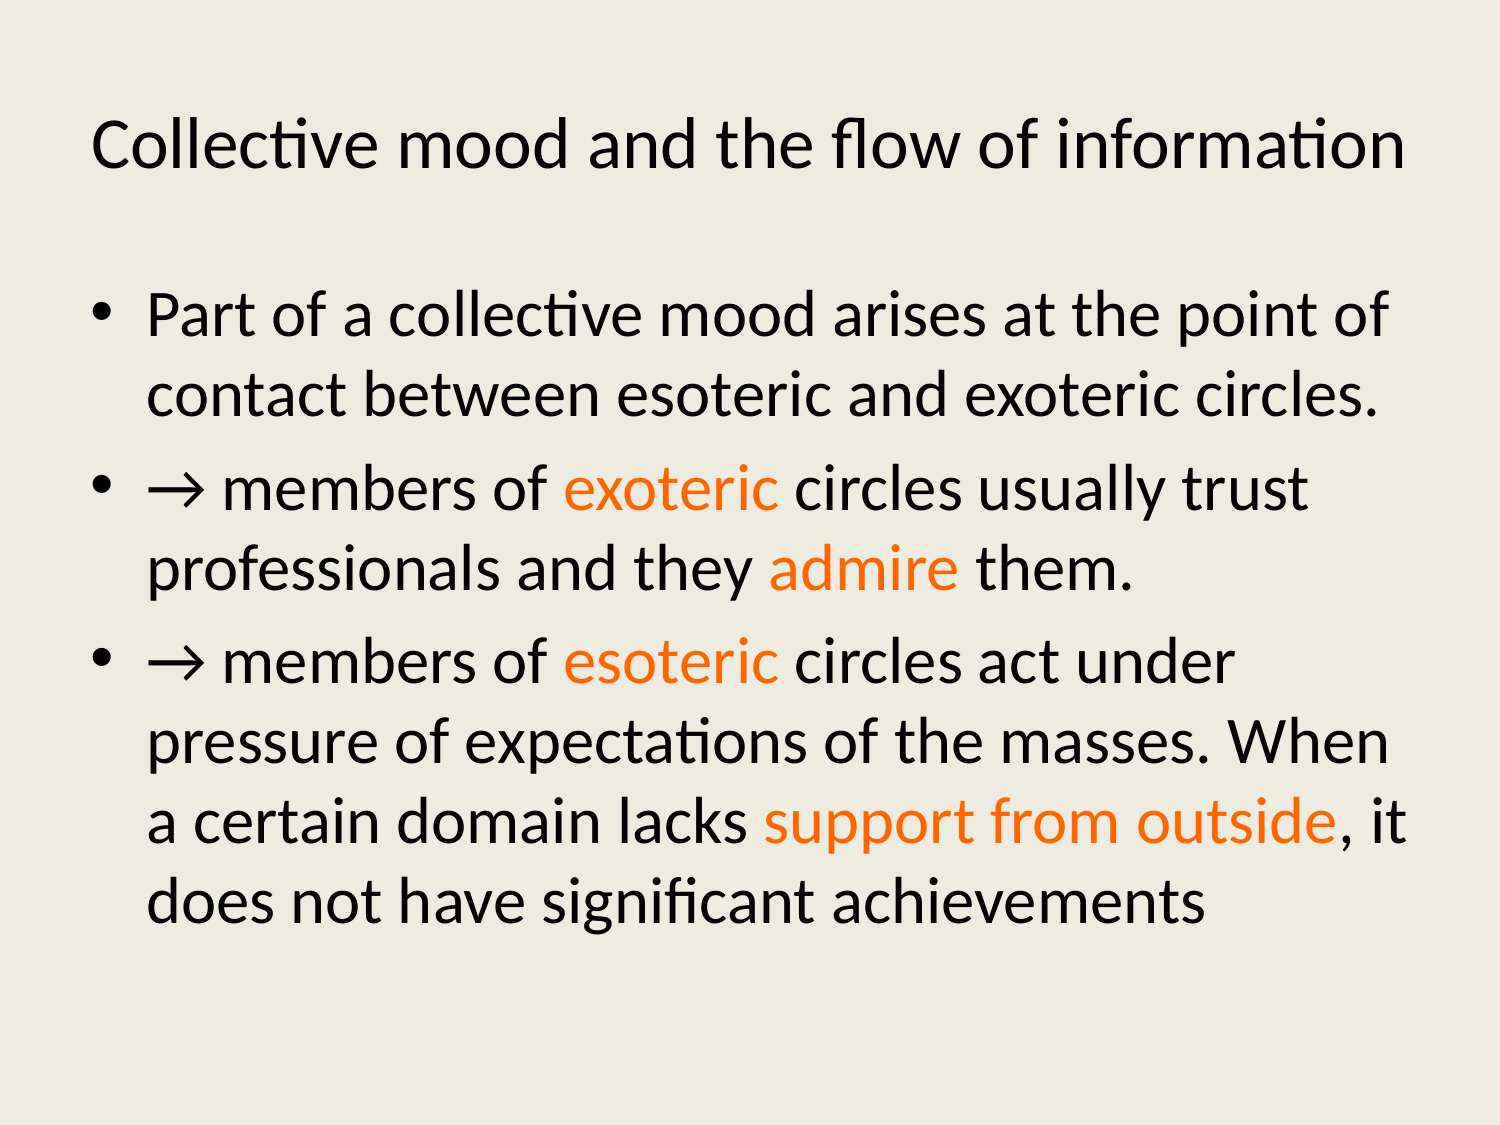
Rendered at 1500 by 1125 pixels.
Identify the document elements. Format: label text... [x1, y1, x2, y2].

title Collective mood and the flow of information [75, 45, 1425, 233]
list Part of a collective mood arises at the point of contact between esoteric and exoteric circles. → members of exoteric circles usually trust professionals and they admire them. → members of esoteric circles act under pressure of expectations of the masses. When a certain domain lacks support from outside, it does not have significant achievements [75, 262, 1425, 1005]
